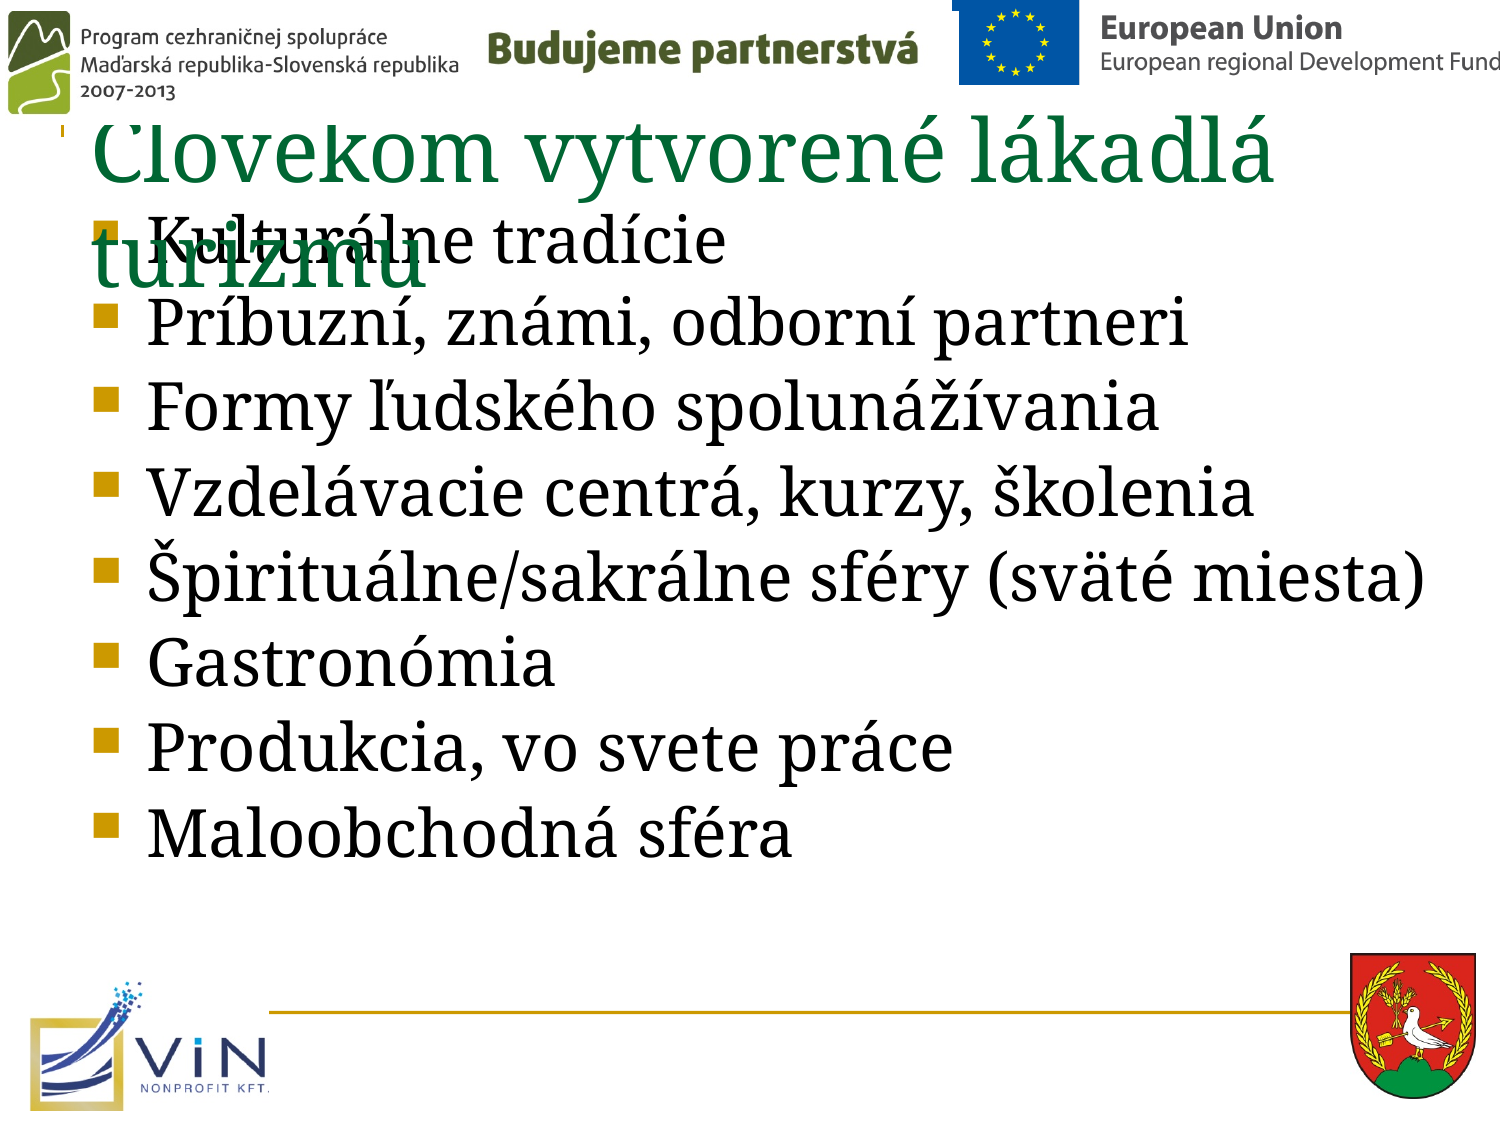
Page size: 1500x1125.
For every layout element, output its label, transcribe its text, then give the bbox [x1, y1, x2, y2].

picture [7, 980, 269, 1111]
picture [5, 0, 1500, 125]
title Človekom vytvorené lákadlá turizmu [74, 93, 1500, 218]
picture [1349, 952, 1476, 1099]
list Kulturálne tradície Príbuzní, známi, odborní partneri Formy ľudského spolunážívania Vzdelávacie centrá, kurzy, školenia Špirituálne/sakrálne sféry (sväté miesta) Gastronómia Produkcia, vo svete práce Maloobchodná sféra [74, 218, 1463, 1006]
